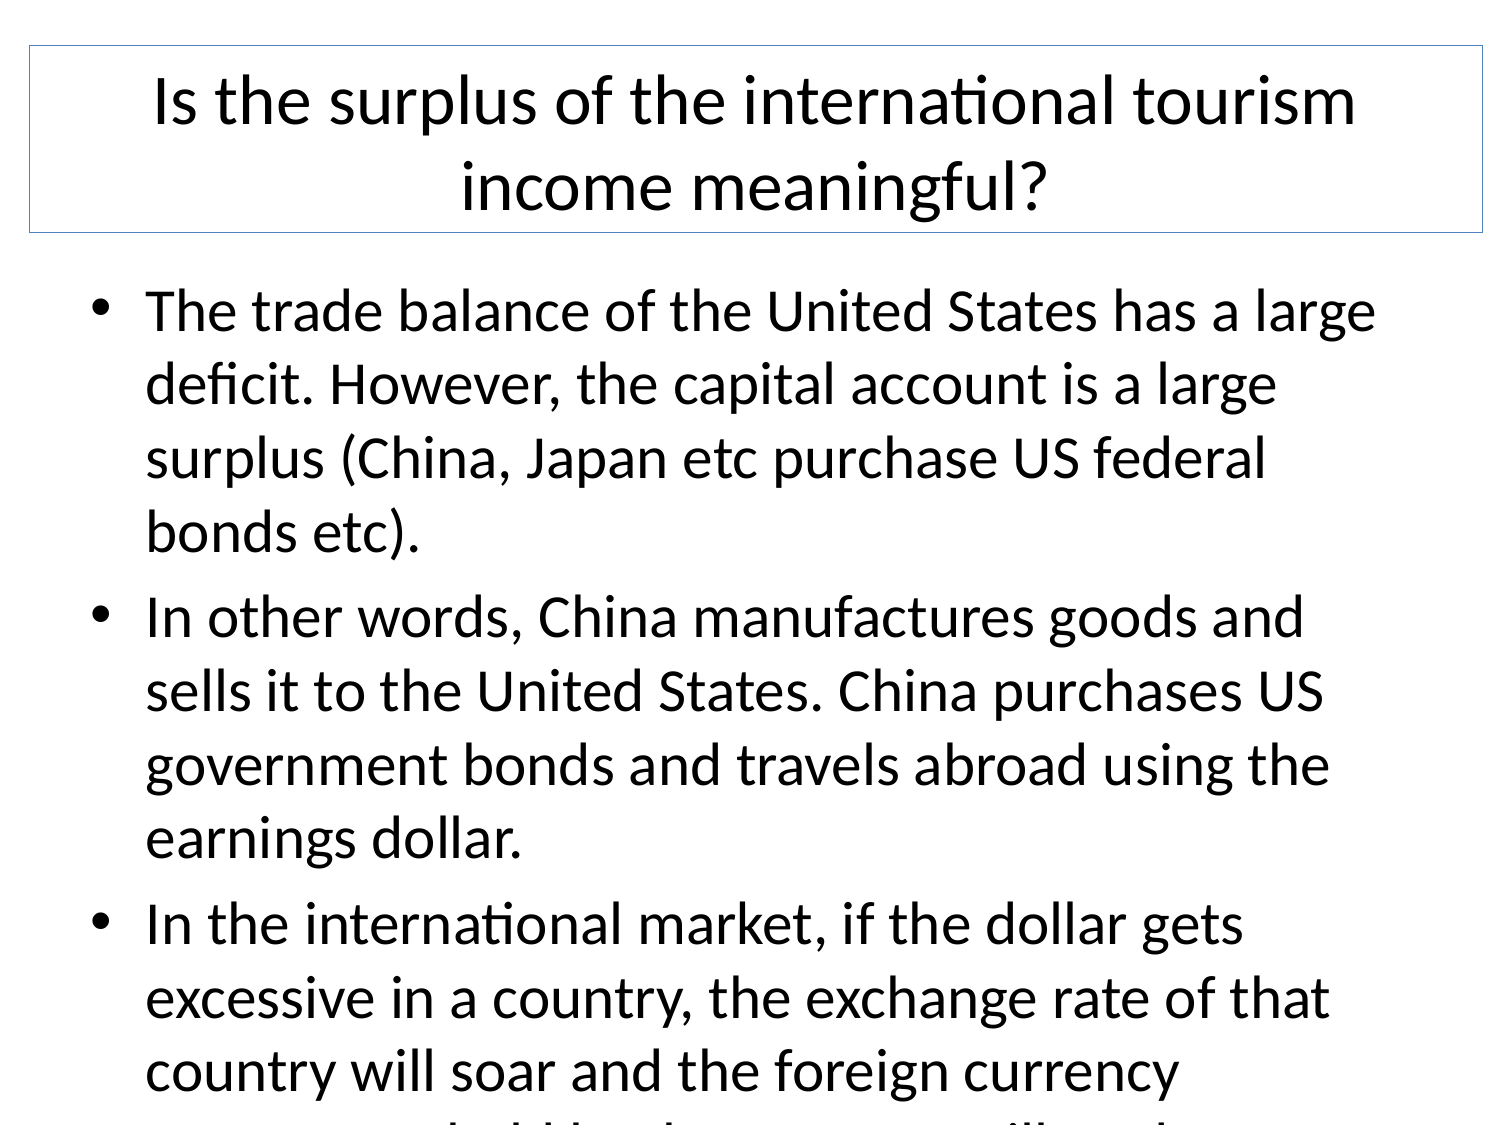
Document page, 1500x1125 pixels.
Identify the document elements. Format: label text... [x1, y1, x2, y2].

title Is the surplus of the international tourism income meaningful? [29, 45, 1483, 233]
list The trade balance of the United States has a large deficit. However, the capital account is a large surplus (China, Japan etc purchase US federal bonds etc). In other words, China manufactures goods and sells it to the United States. China purchases US government bonds and travels abroad using the earnings dollar. In the international market, if the dollar gets excessive in a country, the exchange rate of that country will soar and the foreign currency assessment held by that country will go down. [75, 262, 1425, 1125]
